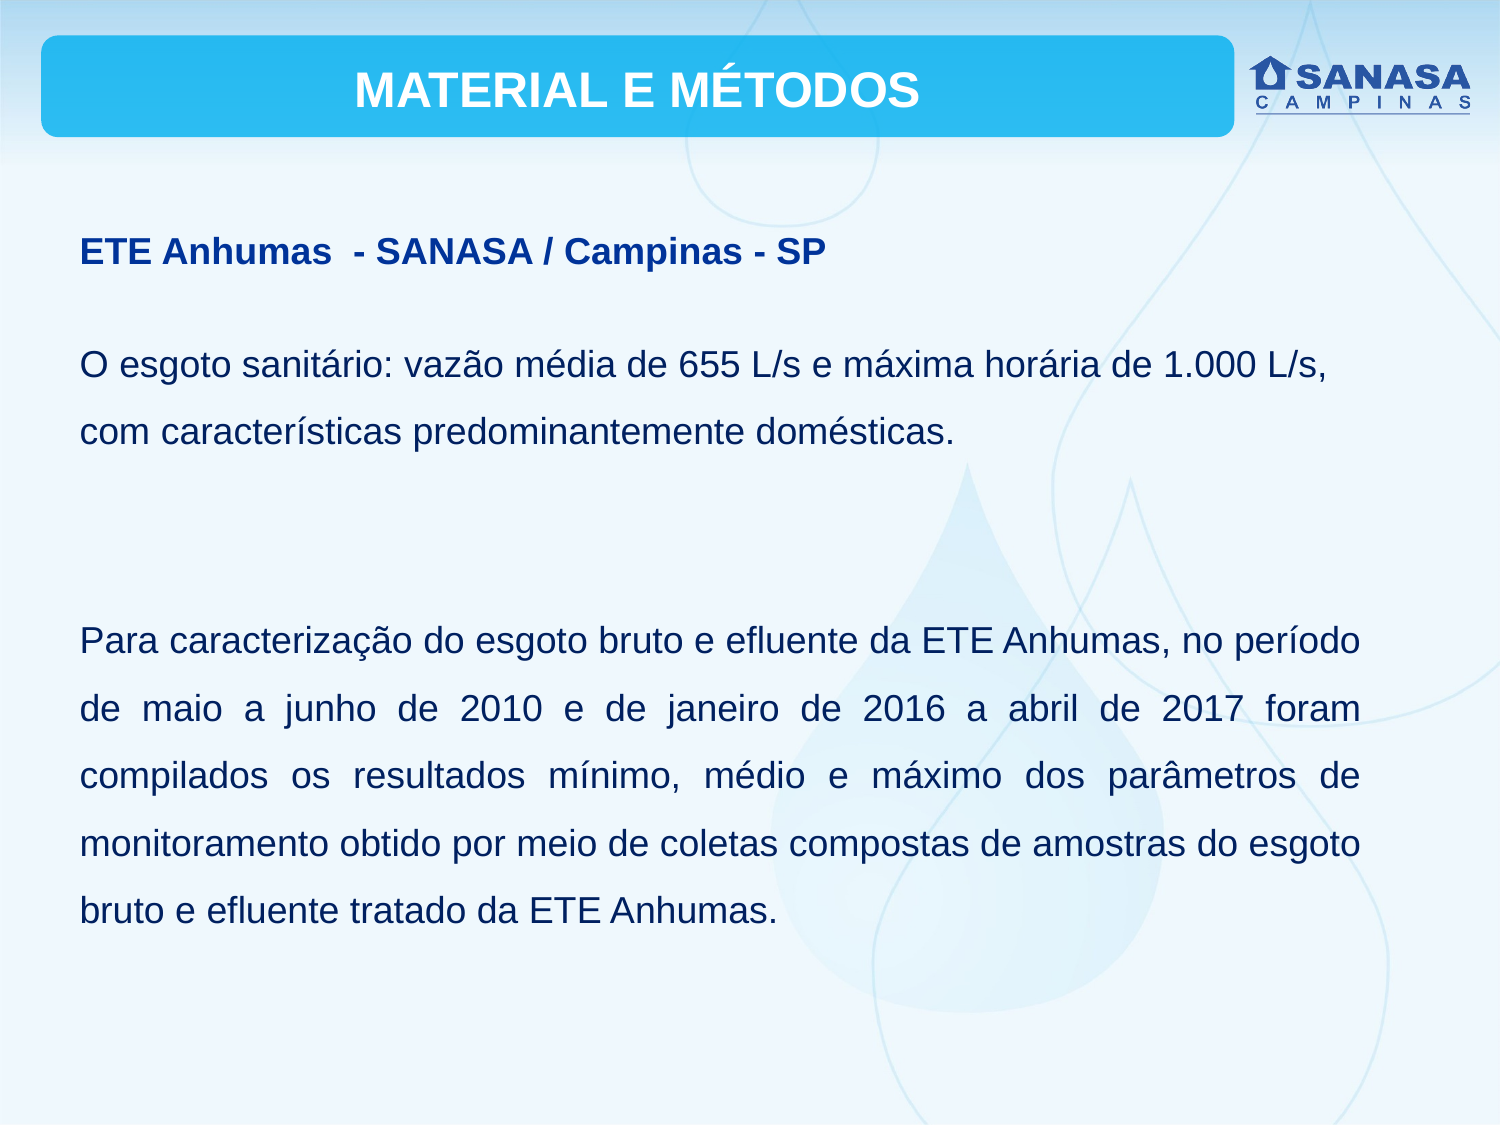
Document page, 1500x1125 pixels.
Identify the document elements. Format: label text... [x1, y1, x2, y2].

text_box ETE Anhumas - SANASA / Campinas - SP O esgoto sanitário: vazão média de 655 L/s e máxima horária de 1.000 L/s, com características predominantemente domésticas. [64, 219, 1365, 505]
text_box MATERIAL E MÉTODOS [41, 49, 1235, 125]
text_box Para caracterização do esgoto bruto e efluente da ETE Anhumas, no período de maio a junho de 2010 e de janeiro de 2016 a abril de 2017 foram compilados os resultados mínimo, médio e máximo dos parâmetros de monitoramento obtido por meio de coletas compostas de amostras do esgoto bruto e efluente tratado da ETE Anhumas. [64, 586, 1376, 984]
picture [0, 0, 1500, 1125]
